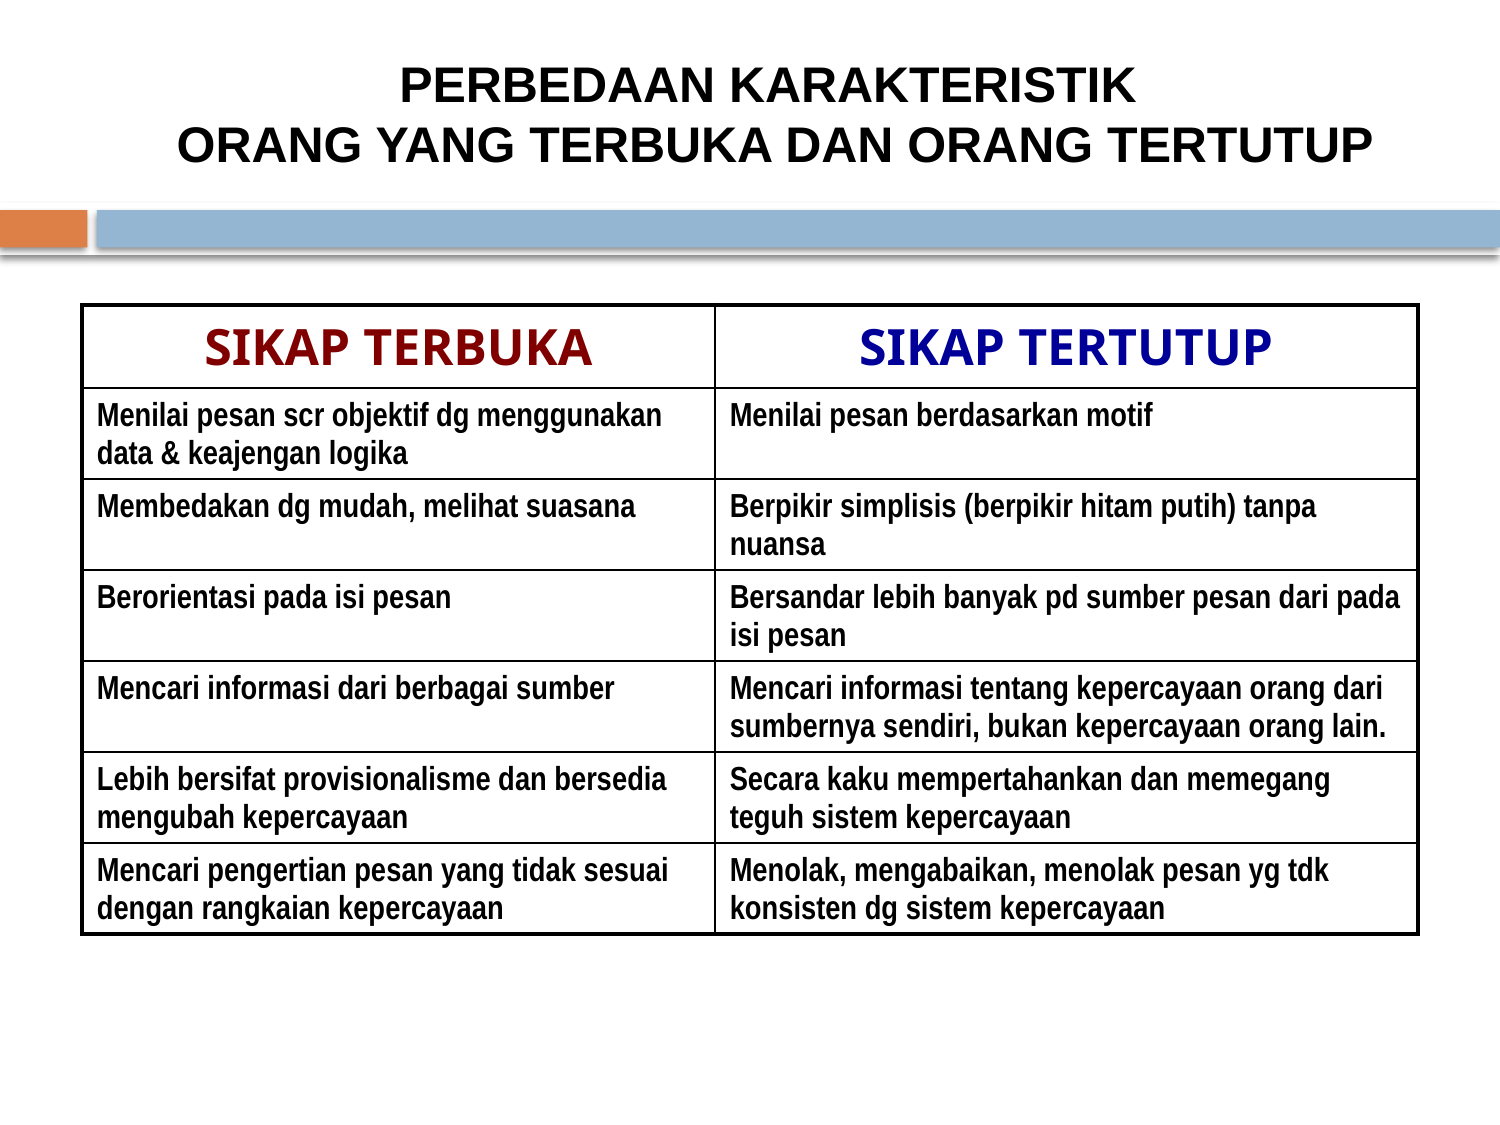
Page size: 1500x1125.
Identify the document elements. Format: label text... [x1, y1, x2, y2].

table_cell Bersandar lebih banyak pd sumber pesan dari pada isi pesan [716, 571, 1416, 660]
table_cell Menilai pesan berdasarkan motif [716, 389, 1416, 478]
title PERBEDAAN KARAKTERISTIK ORANG YANG TERBUKA DAN ORANG TERTUTUP [99, 25, 1450, 200]
table_cell Berorientasi pada isi pesan [84, 571, 714, 660]
table_cell Berpikir simplisis (berpikir hitam putih) tanpa nuansa [716, 480, 1416, 569]
table_cell Menolak, mengabaikan, menolak pesan yg tdk konsisten dg sistem kepercayaan [716, 844, 1416, 932]
table_header SIKAP TERBUKA [84, 307, 714, 387]
table_cell Mencari informasi dari berbagai sumber [84, 662, 714, 751]
table_cell Mencari informasi tentang kepercayaan orang dari sumbernya sendiri, bukan kepercayaan orang lain. [716, 662, 1416, 751]
table_cell Menilai pesan scr objektif dg menggunakan data & keajengan logika [84, 389, 714, 478]
table_cell Membedakan dg mudah, melihat suasana [84, 480, 714, 569]
table_header SIKAP TERTUTUP [716, 307, 1416, 387]
table_cell Mencari pengertian pesan yang tidak sesuai dengan rangkaian kepercayaan [84, 844, 714, 932]
table_cell Lebih bersifat provisionalisme dan bersedia mengubah kepercayaan [84, 753, 714, 842]
table_cell Secara kaku mempertahankan dan memegang teguh sistem kepercayaan [716, 753, 1416, 842]
